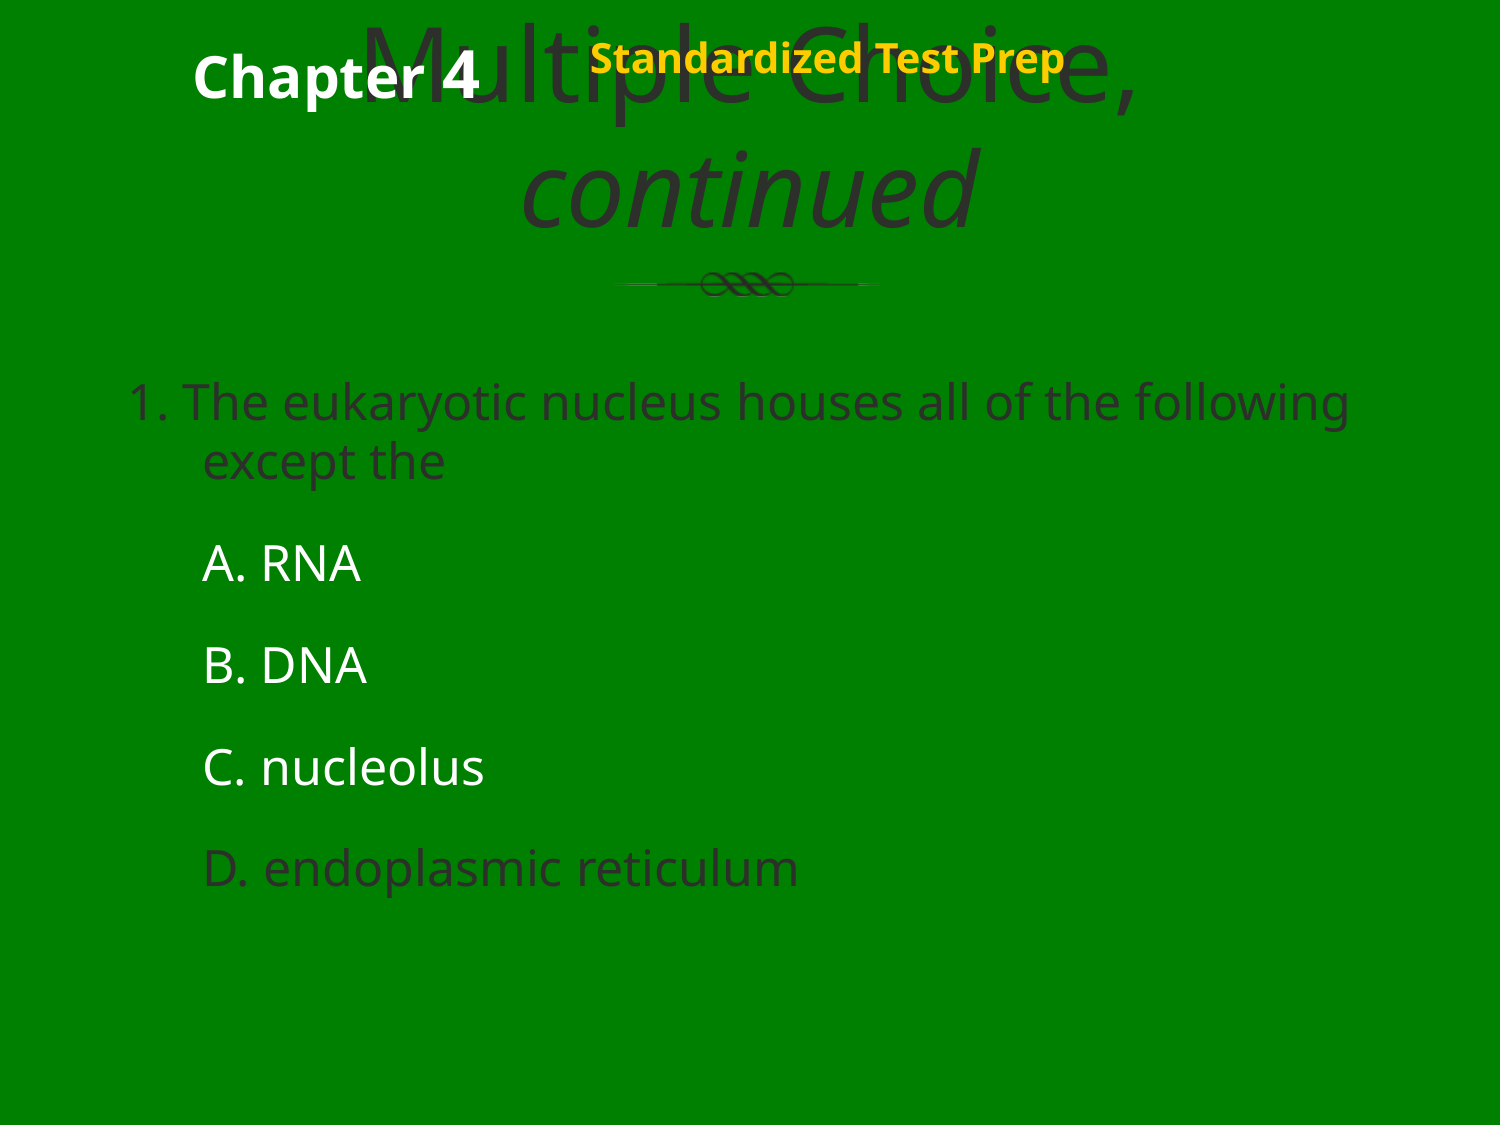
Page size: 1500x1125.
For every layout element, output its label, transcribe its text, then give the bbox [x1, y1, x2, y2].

text_box Chapter 4 [177, 24, 497, 120]
title Multiple Choice, continued [112, 11, 1388, 236]
picture [607, 249, 893, 321]
list 1. The eukaryotic nucleus houses all of the following except the A. RNA B. DNA C. nucleolus D. endoplasmic reticulum [112, 362, 1388, 963]
text_box Standardized Test Prep [574, 24, 1263, 90]
